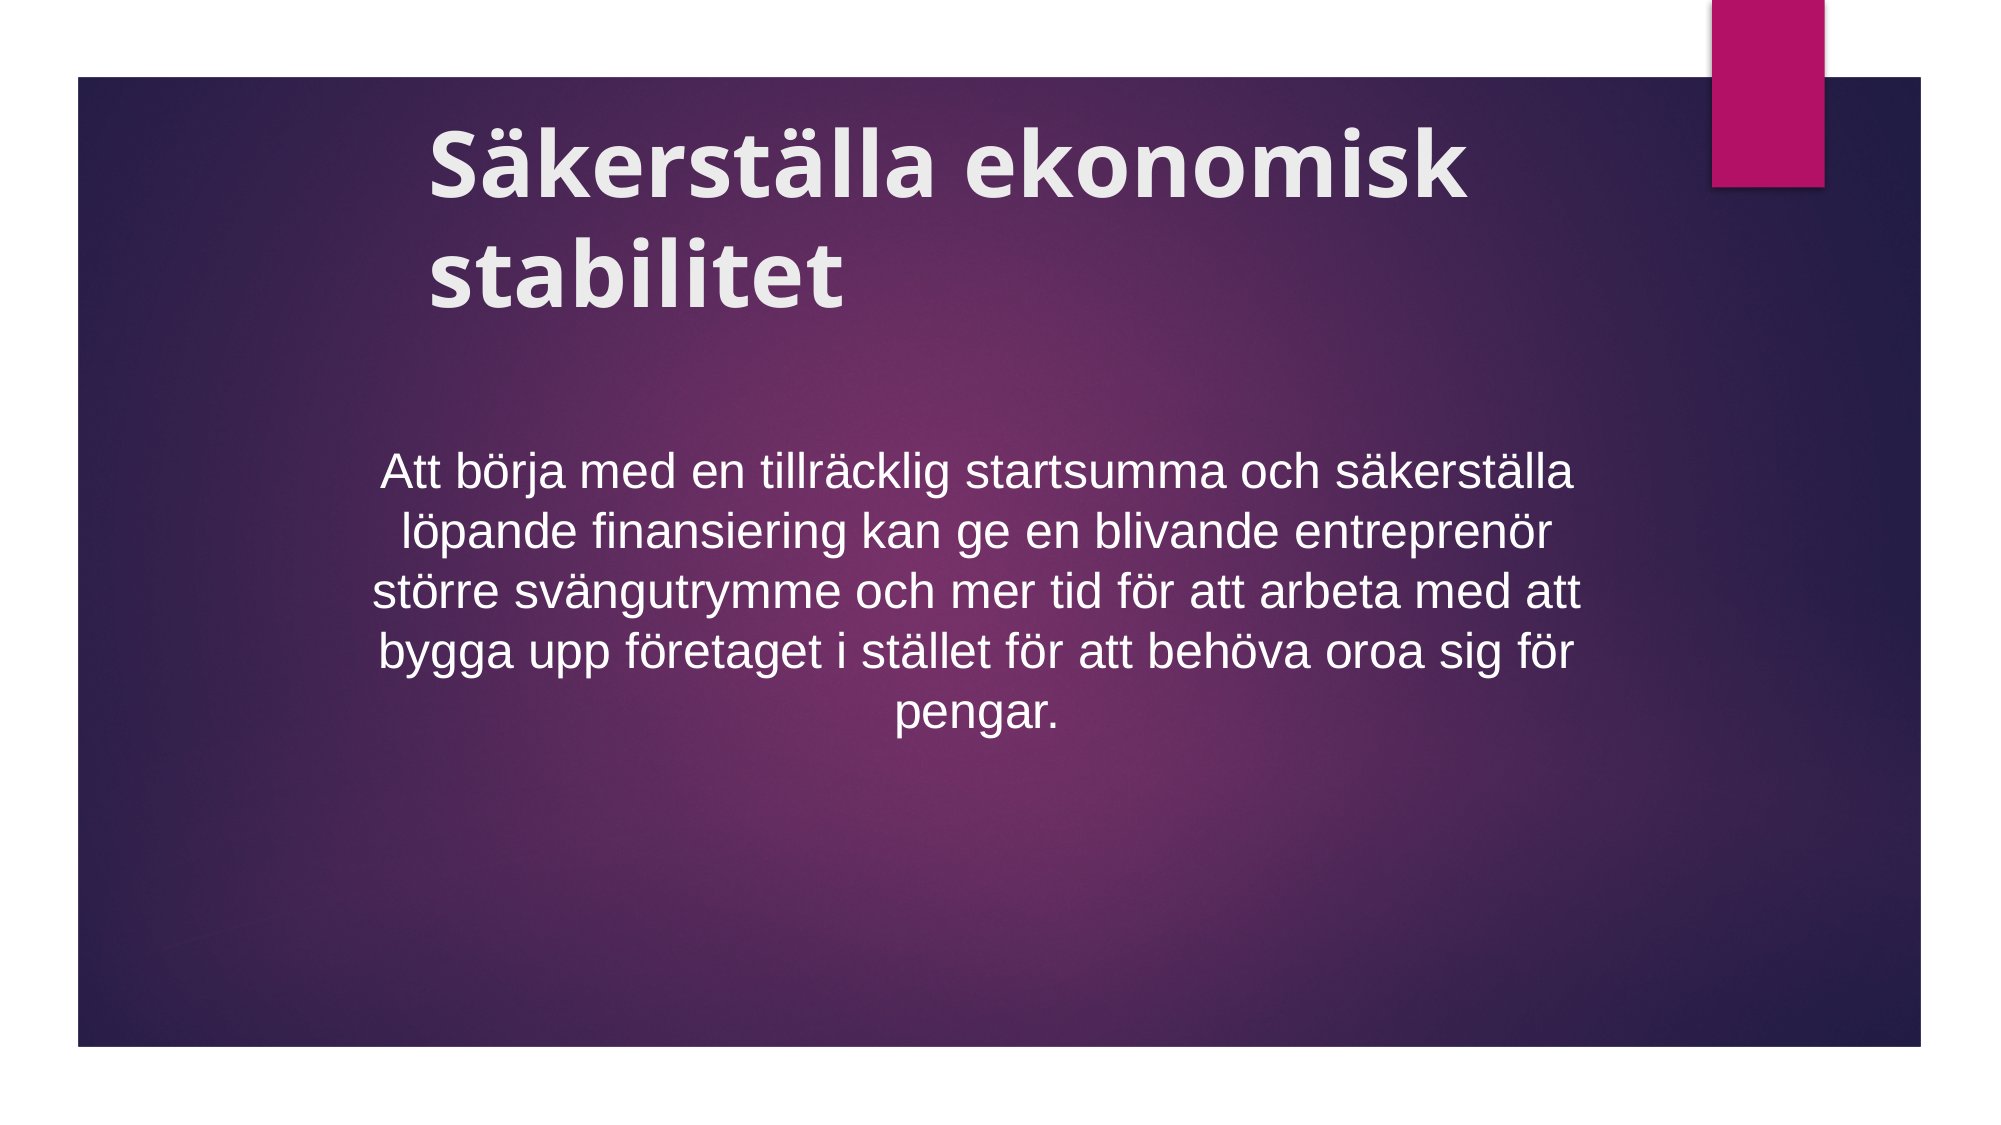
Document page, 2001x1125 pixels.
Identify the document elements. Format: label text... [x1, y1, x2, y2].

text_box Att börja med en tillräcklig startsumma och säkerställa löpande finansiering kan ge en blivande entreprenör större svängutrymme och mer tid för att arbeta med att bygga upp företaget i stället för att behöva oroa sig för pengar. [336, 430, 1619, 746]
title Säkerställa ekonomisk stabilitet [413, 15, 1678, 334]
picture [79, 78, 1920, 1046]
